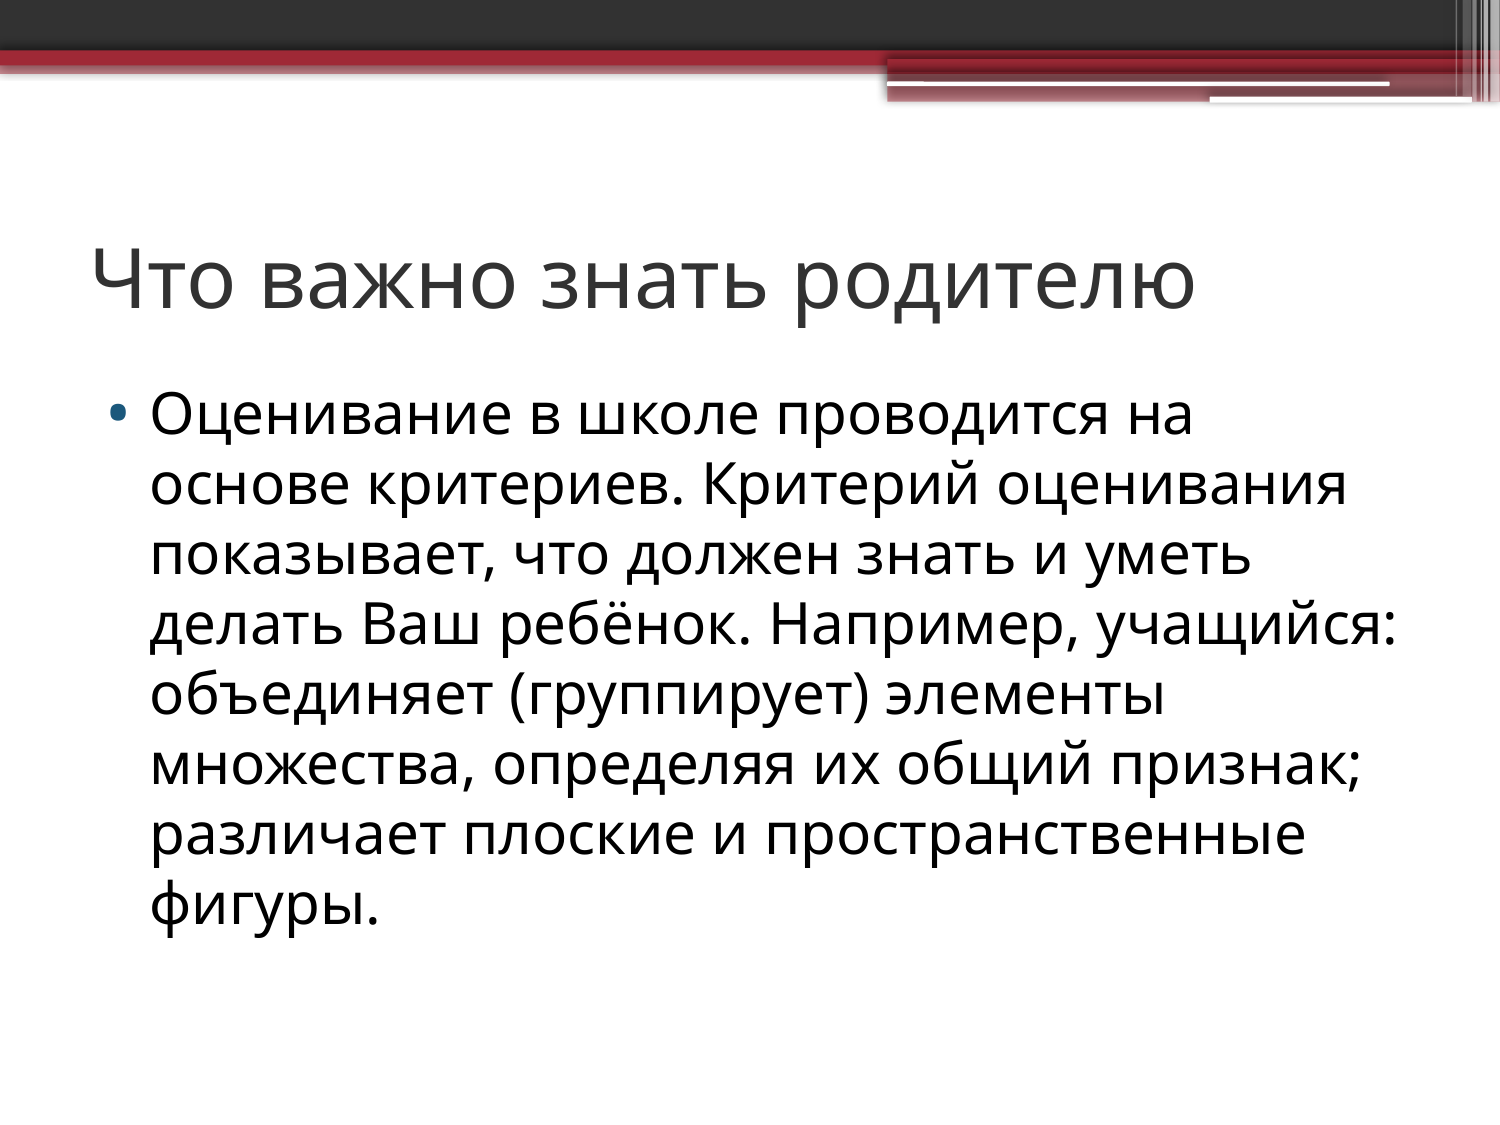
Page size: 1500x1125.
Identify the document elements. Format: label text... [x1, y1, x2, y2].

list Оценивание в школе проводится на основе критериев. Критерий оценивания показывает, что должен знать и уметь делать Ваш ребёнок. Например, учащийся: объединяет (группирует) элементы множества, определяя их общий признак; различает плоские и пространственные фигуры. [75, 368, 1425, 1079]
title Что важно знать родителю [75, 187, 1425, 363]
